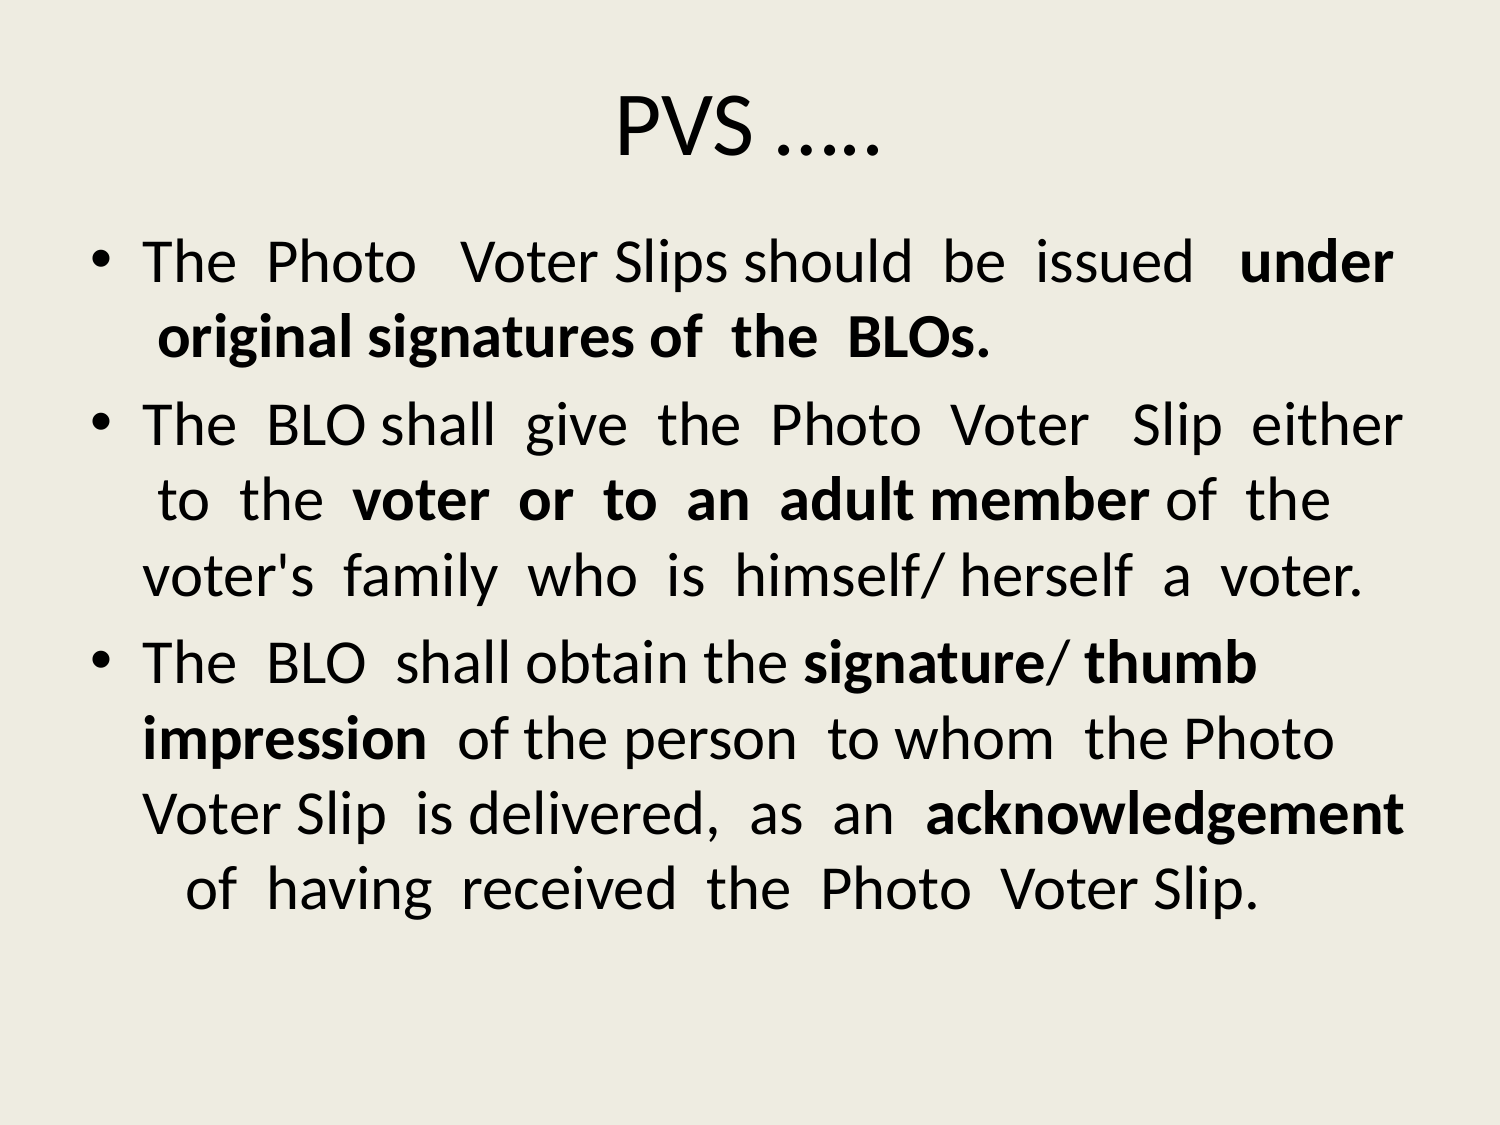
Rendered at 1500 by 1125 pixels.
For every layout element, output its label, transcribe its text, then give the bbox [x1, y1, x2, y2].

title PVS ….. [75, 24, 1425, 212]
list The Photo Voter Slips should be issued under original signatures of the BLOs. The BLO shall give the Photo Voter Slip either to the voter or to an adult member of the voter's family who is himself/ herself a voter. The BLO shall obtain the signature/ thumb impression of the person to whom the Photo Voter Slip is delivered, as an acknowledgement of having received the Photo Voter Slip. [75, 212, 1425, 1088]
